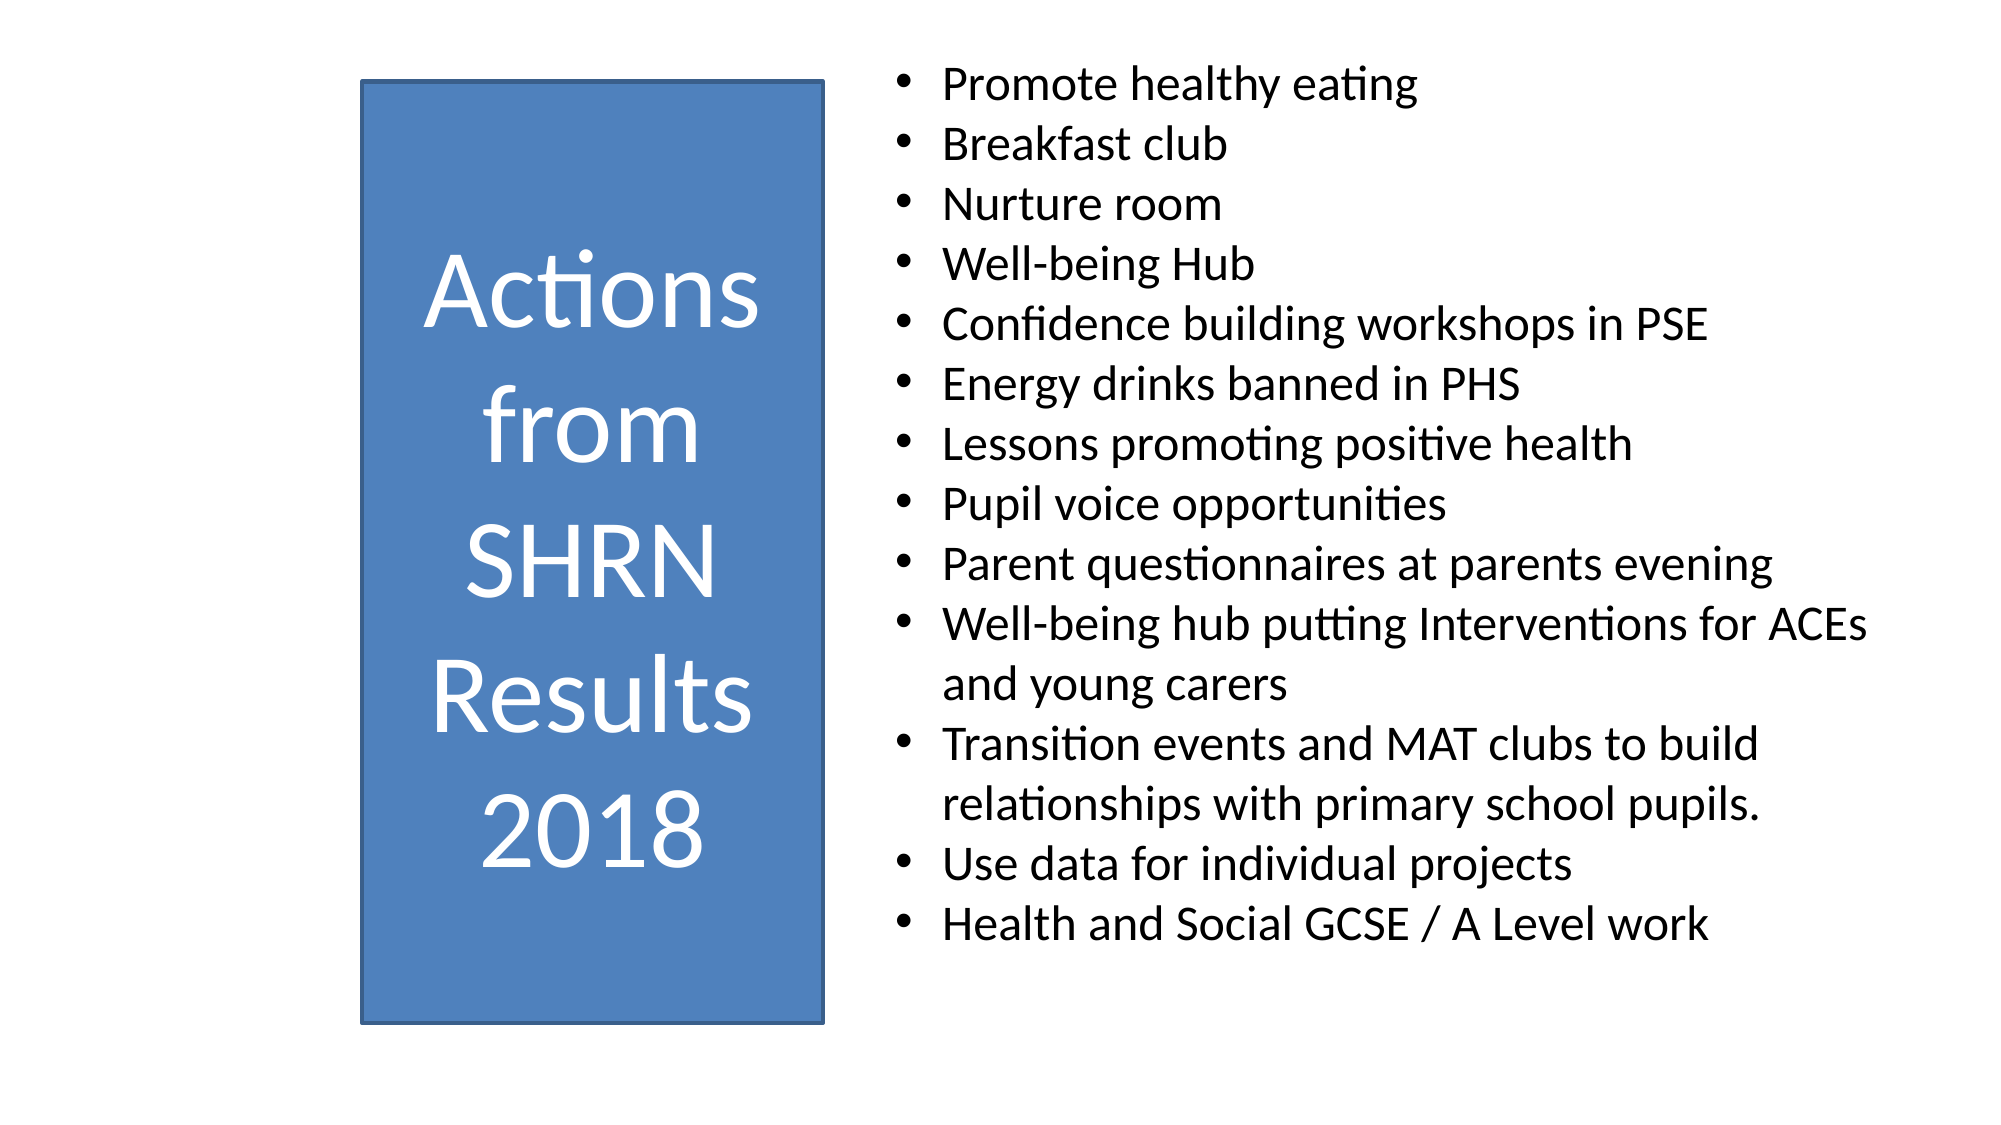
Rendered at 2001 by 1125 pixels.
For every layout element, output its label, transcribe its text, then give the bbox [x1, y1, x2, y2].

text_box Actions from SHRN Results 2018 [360, 79, 825, 1025]
text_box Promote healthy eating Breakfast club Nurture room Well-being Hub Confidence building workshops in PSE Energy drinks banned in PHS Lessons promoting positive health Pupil voice opportunities Parent questionnaires at parents evening Well-being hub putting Interventions for ACEs and young carers Transition events and MAT clubs to build relationships with primary school pupils. Use data for individual projects Health and Social GCSE / A Level work [880, 42, 1891, 1028]
